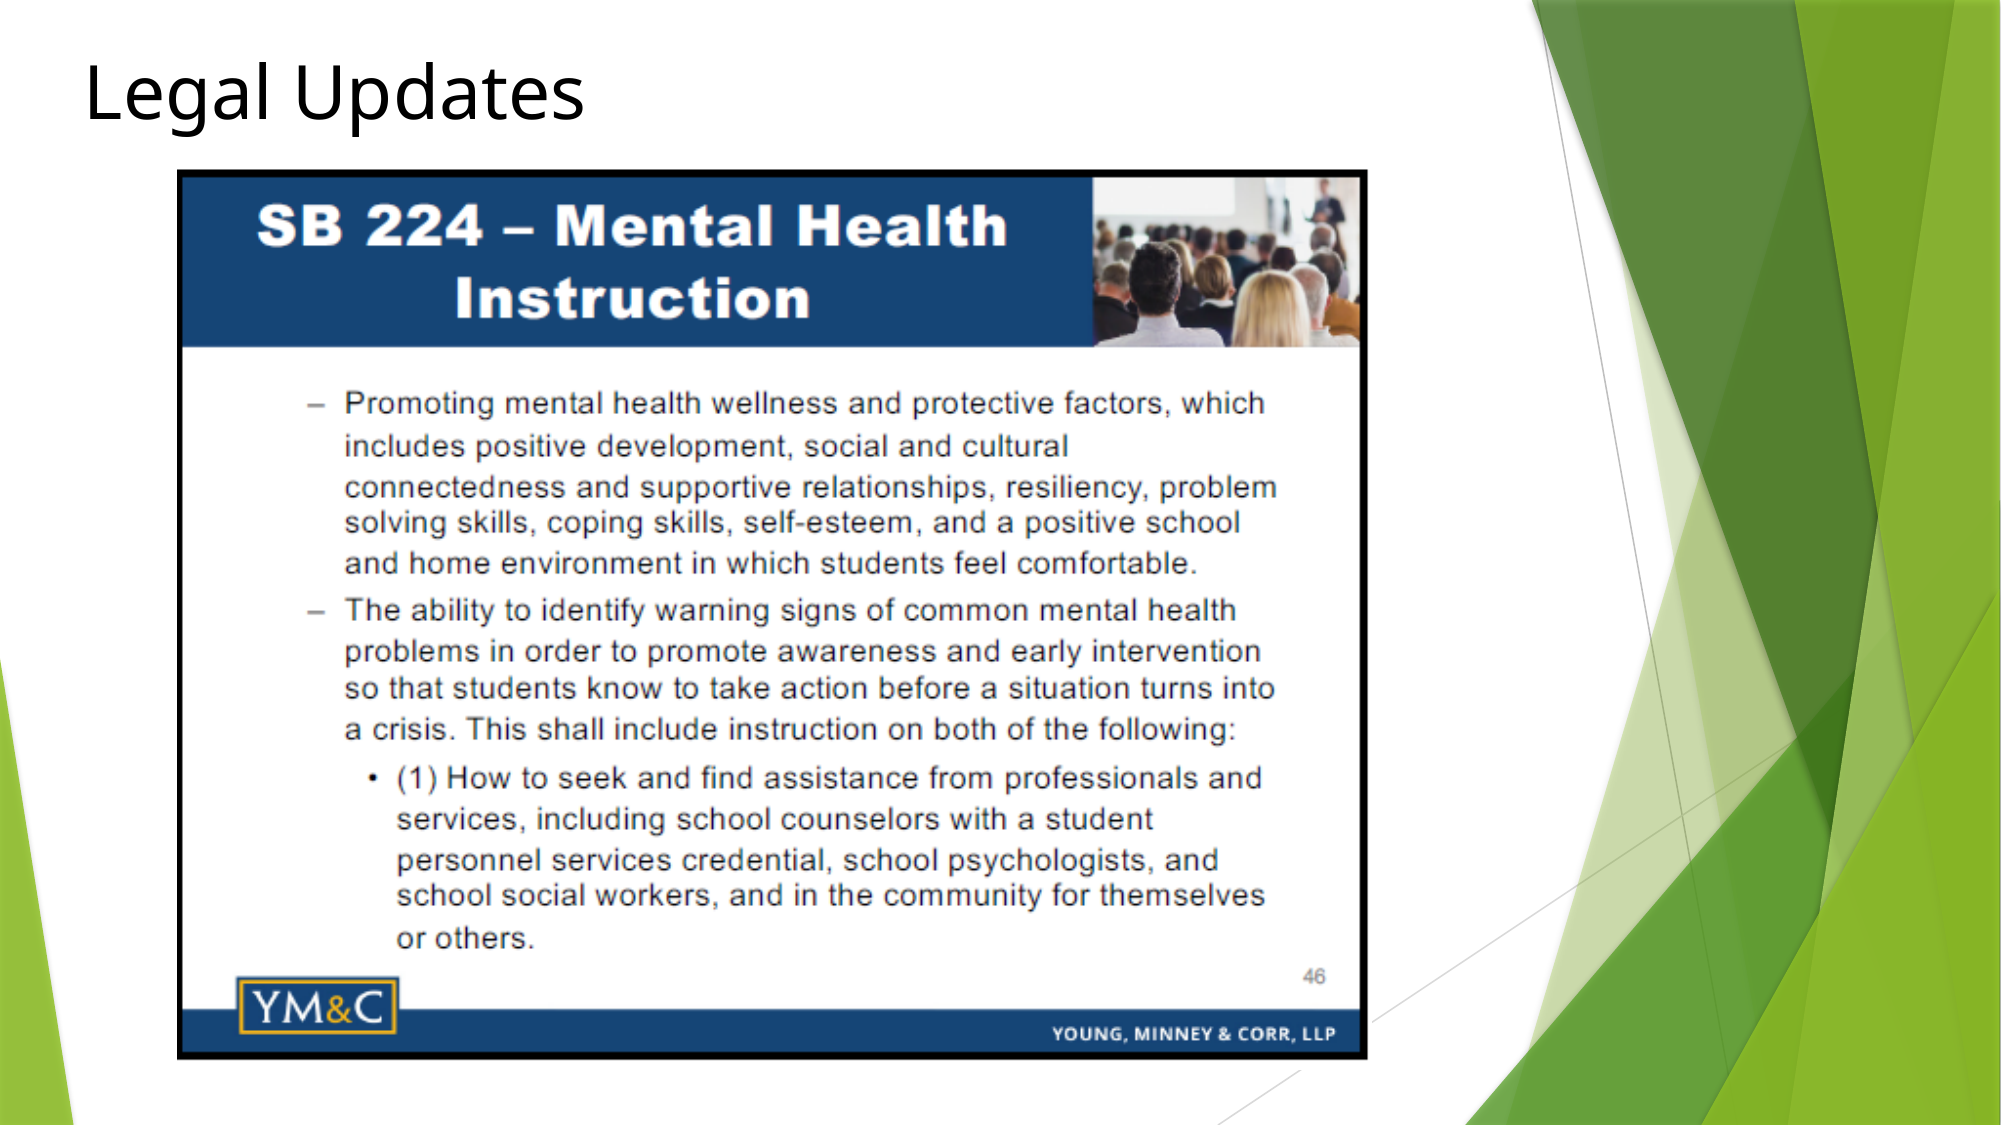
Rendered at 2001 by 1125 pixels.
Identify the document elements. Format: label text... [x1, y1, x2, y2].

title Legal Updates [69, 36, 1480, 169]
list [176, 167, 1372, 1071]
